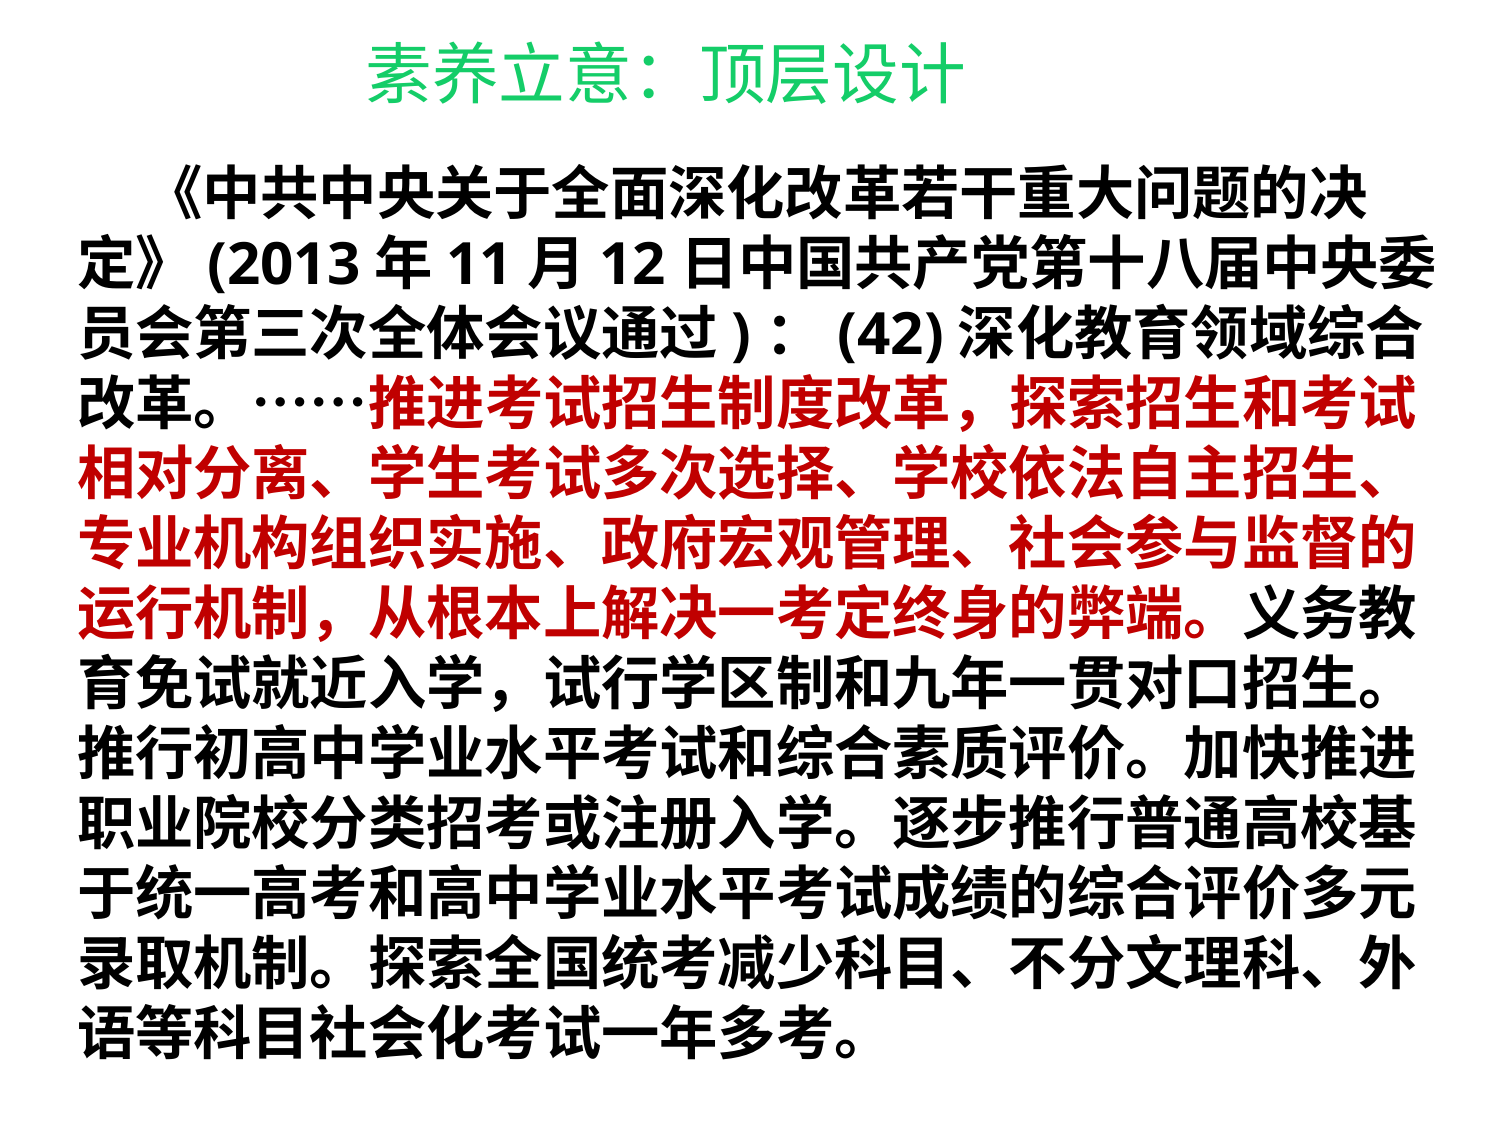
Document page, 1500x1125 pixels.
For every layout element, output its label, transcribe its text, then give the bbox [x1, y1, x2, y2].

text_box 《中共中央关于全面深化改革若干重大问题的决定》(2013年11月12日中国共产党第十八届中央委员会第三次全体会议通过)：(42)深化教育领域综合改革。……推进考试招生制度改革，探索招生和考试相对分离、学生考试多次选择、学校依法自主招生、专业机构组织实施、政府宏观管理、社会参与监督的运行机制，从根本上解决一考定终身的弊端。义务教育免试就近入学，试行学区制和九年一贯对口招生。推行初高中学业水平考试和综合素质评价。加快推进职业院校分类招考或注册入学。逐步推行普通高校基于统一高考和高中学业水平考试成绩的综合评价多元录取机制。探索全国统考减少科目、不分文理科、外语等科目社会化考试一年多考。 [62, 148, 1478, 1074]
text_box 素养立意：顶层设计 [350, 24, 1104, 120]
